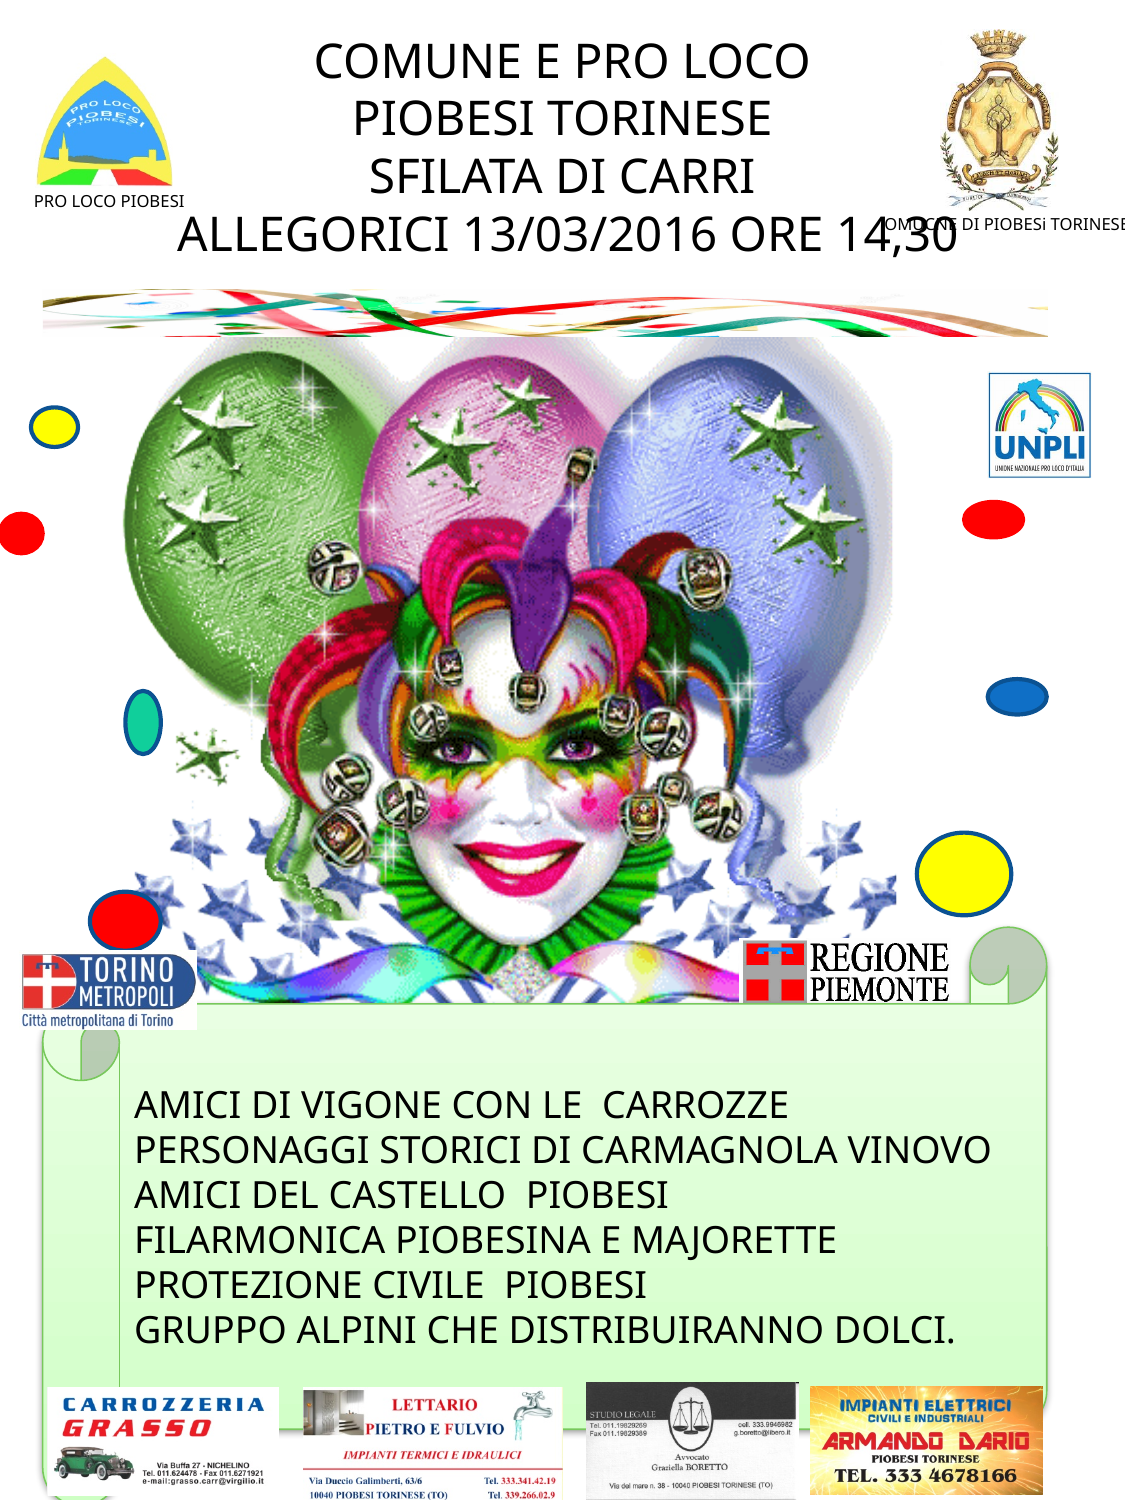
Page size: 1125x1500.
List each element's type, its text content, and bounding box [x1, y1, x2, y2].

text_box [0, 511, 45, 556]
text_box [28, 405, 72, 450]
text_box [985, 676, 1049, 717]
picture [35, 52, 173, 188]
picture [585, 1382, 799, 1500]
picture [810, 1385, 1043, 1495]
title COMUNE E PRO LOCO PIOBESI TORINESE SFILATA DI CARRI ALLEGORICI 13/03/2016 ORE 14,30 [137, 0, 988, 287]
picture [940, 29, 1059, 211]
text_box AMICI DI VIGONE CON LE CARROZZE PERSONAGGI STORICI DI CARMAGNOLA VINOVO AMICI DEL CASTELLO PIOBESI FILARMONICA PIOBESINA E MAJORETTE PROTEZIONE CIVILE PIOBESI GRUPPO ALPINI CHE DISTRIBUIRANNO DOLCI. [41, 926, 1048, 1431]
picture [303, 1387, 563, 1500]
picture [46, 1387, 280, 1497]
text_box OMUCNE DI PIOBESi TORINESE [869, 206, 1125, 242]
text_box PRO LOCO PIOBESI [19, 182, 220, 218]
text_box [968, 830, 1014, 918]
picture [987, 371, 1093, 479]
picture [18, 288, 1095, 1223]
text_box [968, 499, 1026, 540]
